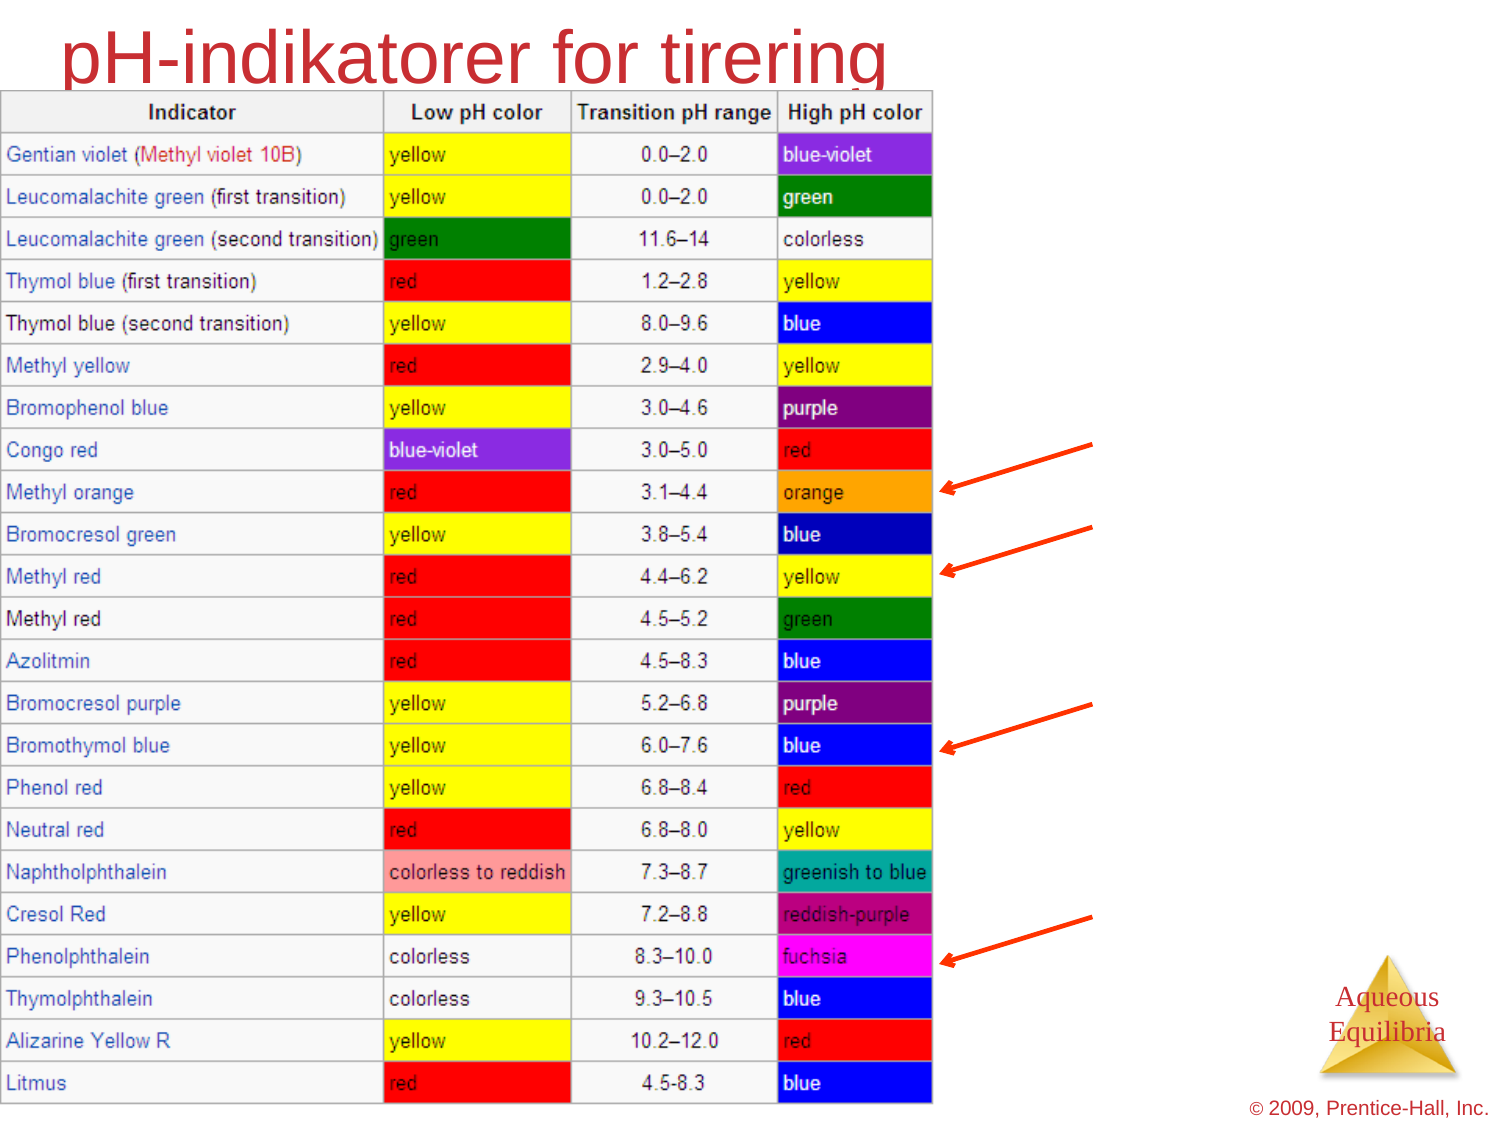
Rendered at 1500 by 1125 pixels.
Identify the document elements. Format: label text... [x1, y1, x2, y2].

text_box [938, 916, 1093, 965]
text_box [938, 526, 1093, 575]
picture [0, 89, 935, 1106]
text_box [938, 703, 1093, 752]
picture [1275, 899, 1500, 1087]
text_box pH-indikatorer for tirering [0, 1, 951, 106]
footer © 2009, Prentice-Hall, Inc. [1231, 1087, 1500, 1125]
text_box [938, 444, 1093, 492]
